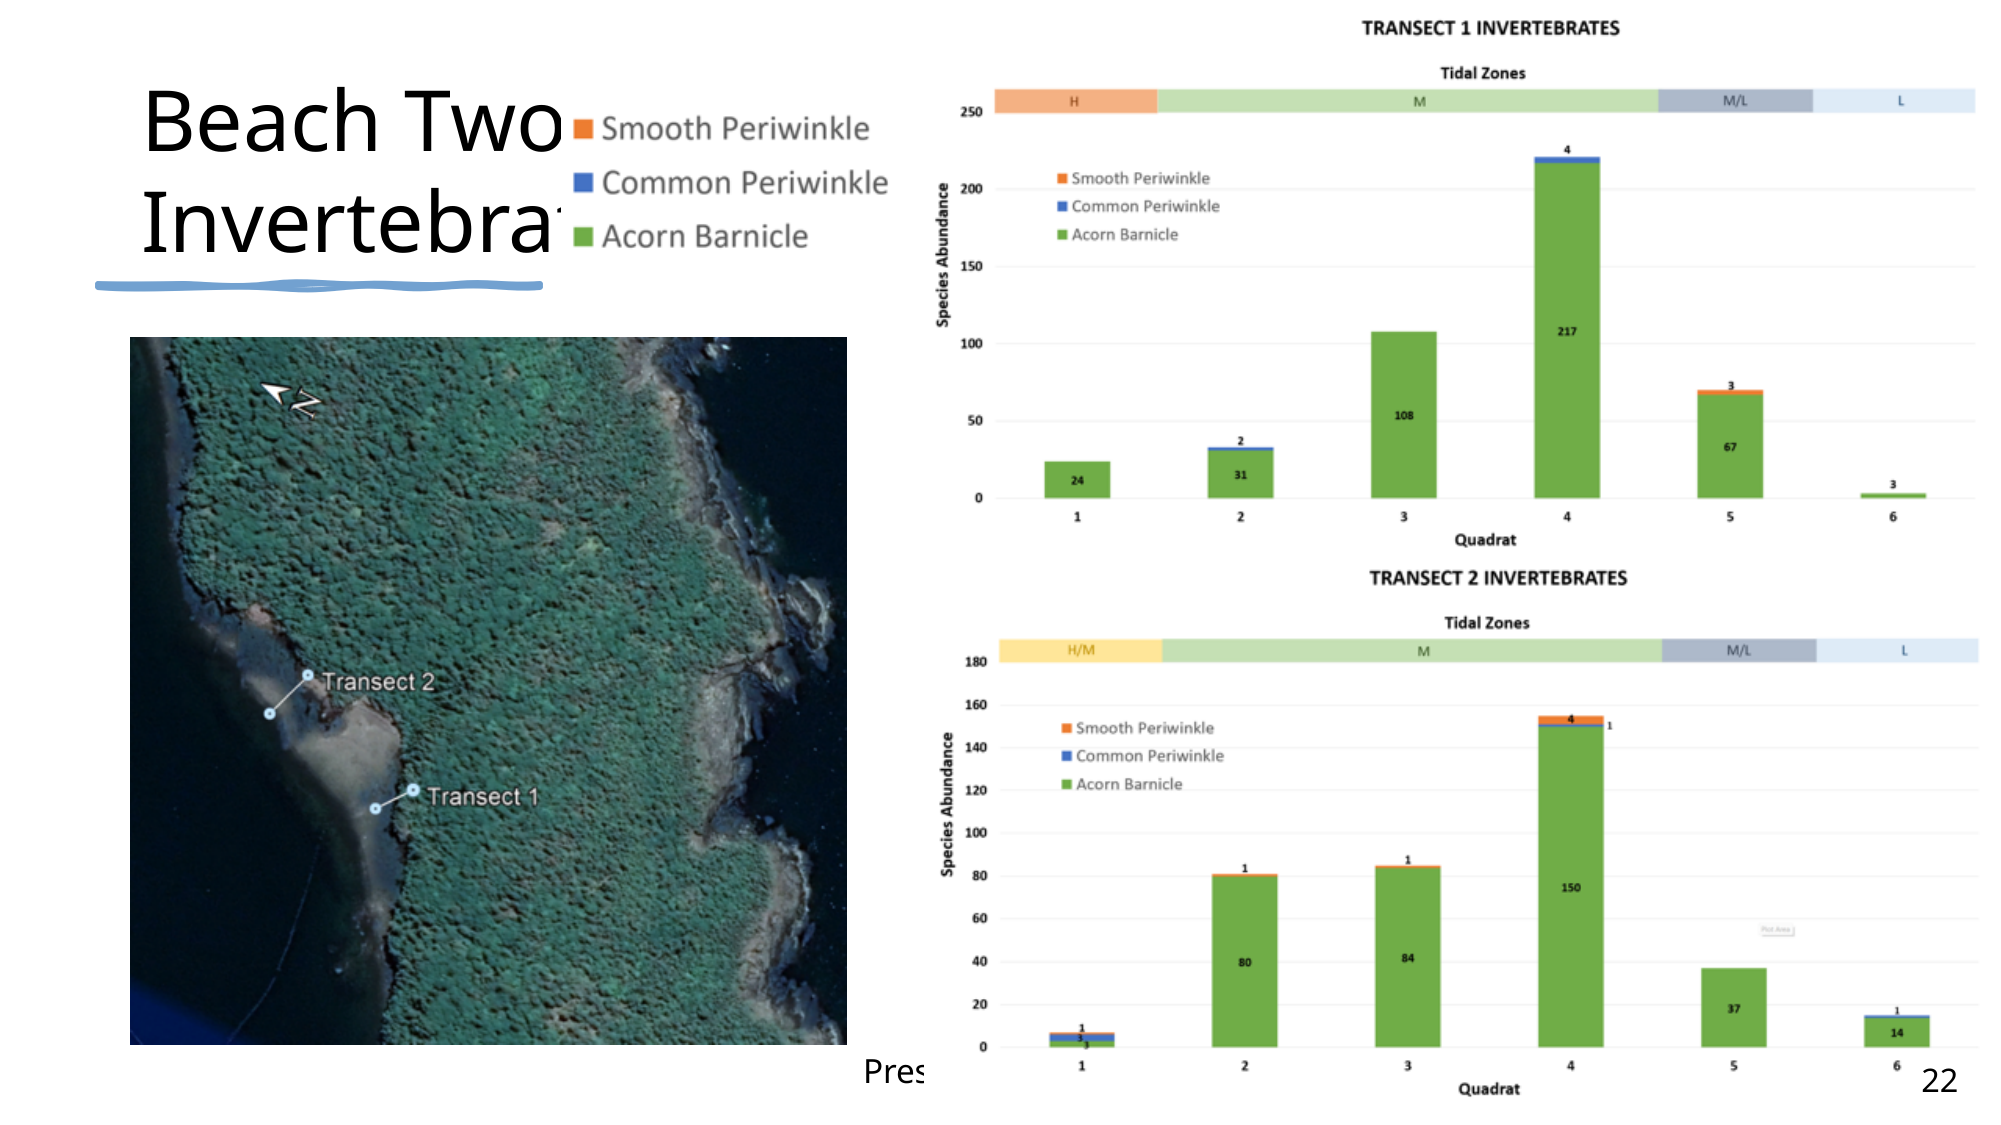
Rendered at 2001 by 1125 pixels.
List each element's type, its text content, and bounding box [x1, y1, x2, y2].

footer Presentation Title [662, 1042, 924, 1103]
picture [69, 0, 1985, 1125]
title Beach Two Invertebrate [126, 59, 920, 257]
